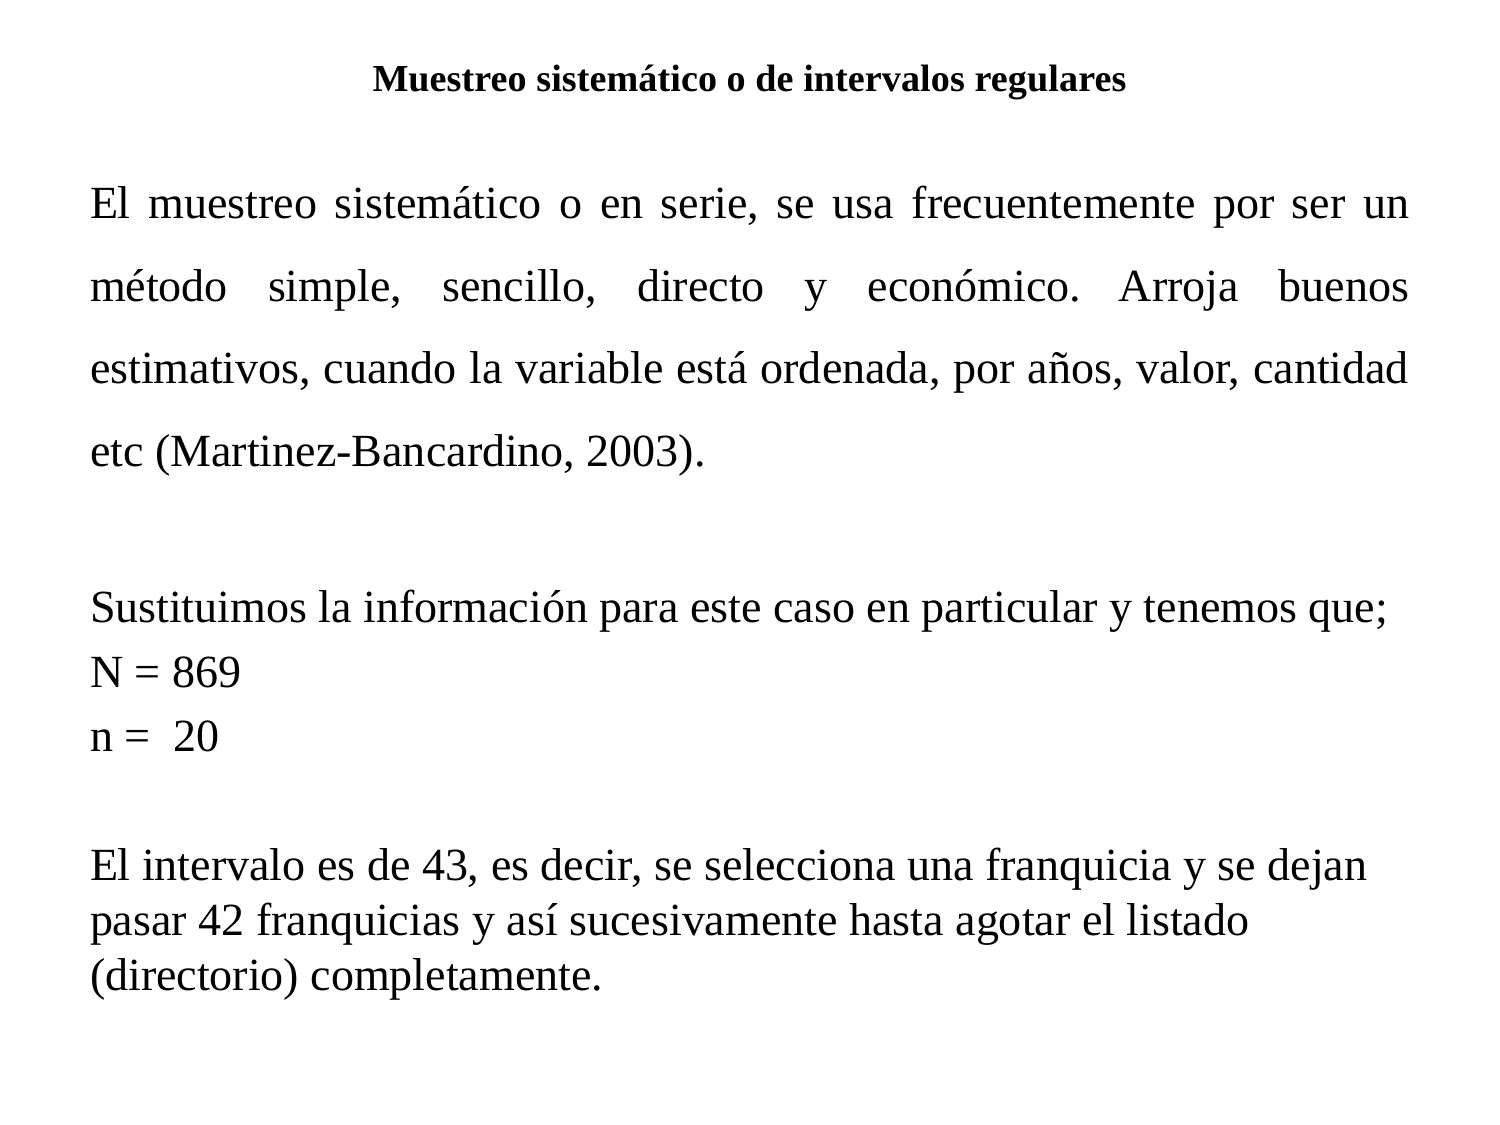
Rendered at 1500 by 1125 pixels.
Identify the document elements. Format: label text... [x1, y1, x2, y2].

title Muestreo sistemático o de intervalos regulares [75, 45, 1425, 163]
